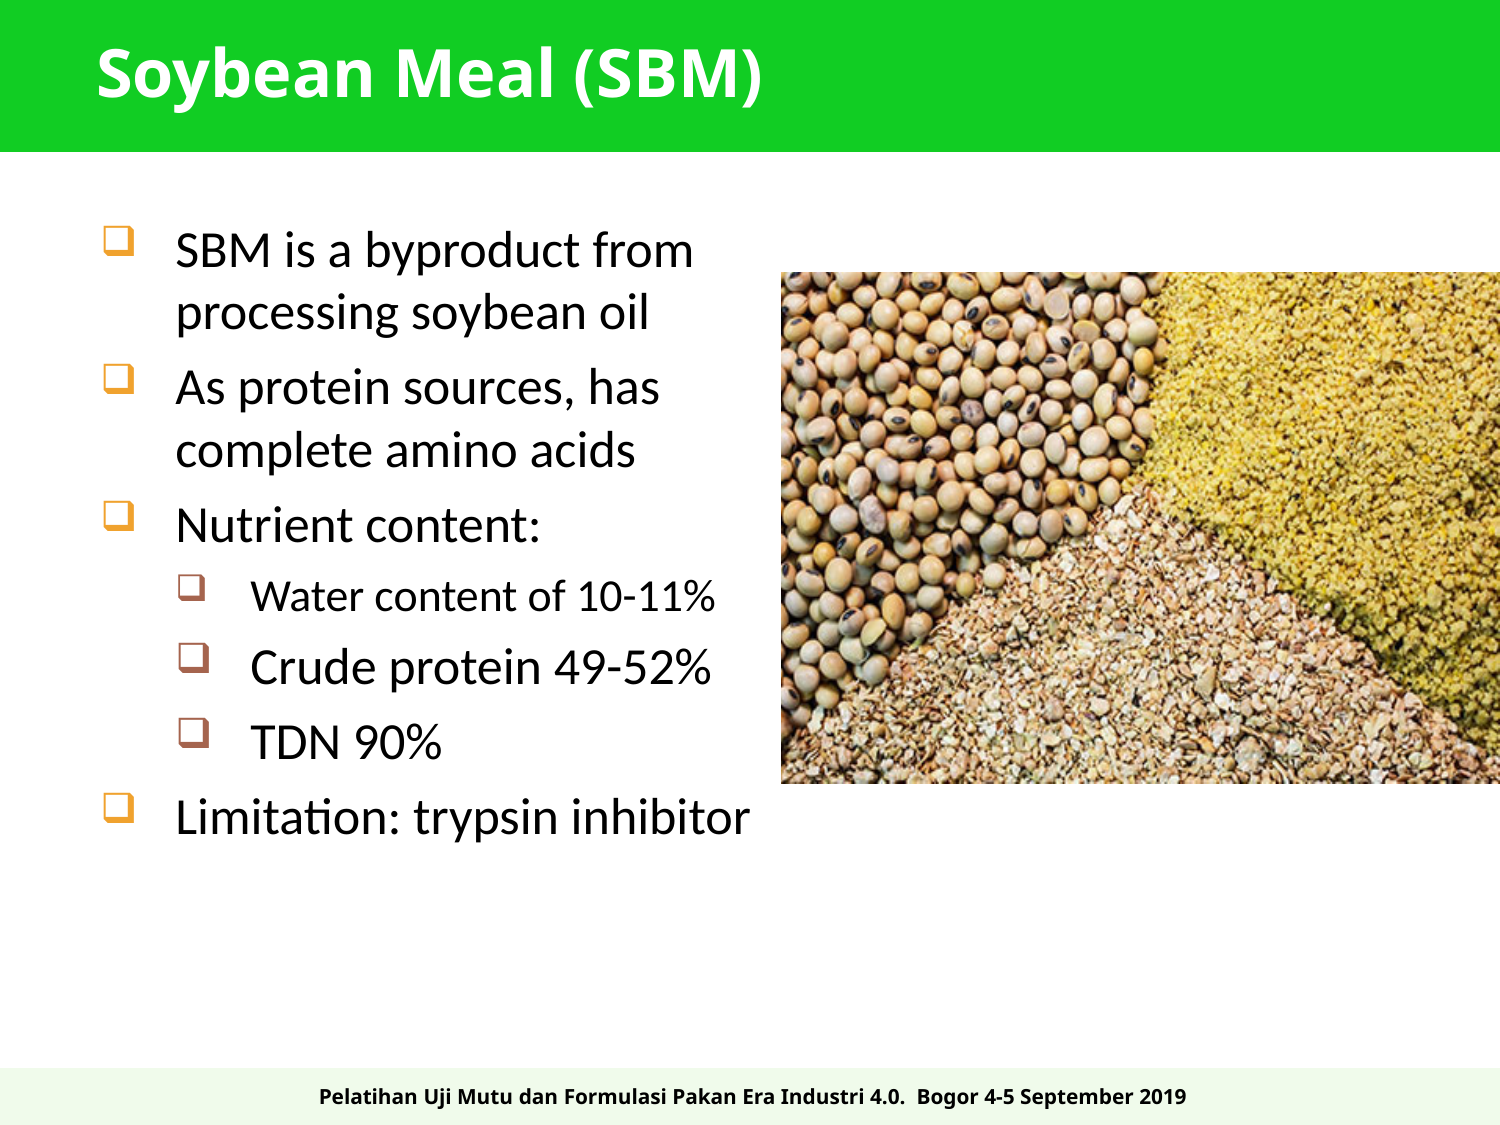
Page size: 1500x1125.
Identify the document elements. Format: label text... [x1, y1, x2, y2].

title Soybean Meal (SBM) [0, 0, 1500, 152]
picture [781, 272, 1500, 784]
text_box SBM is a byproduct from processing soybean oil As protein sources, has complete amino acids Nutrient content: Water content of 10-11% Crude protein 49-52% TDN 90% Limitation: trypsin inhibitor [85, 208, 842, 1035]
